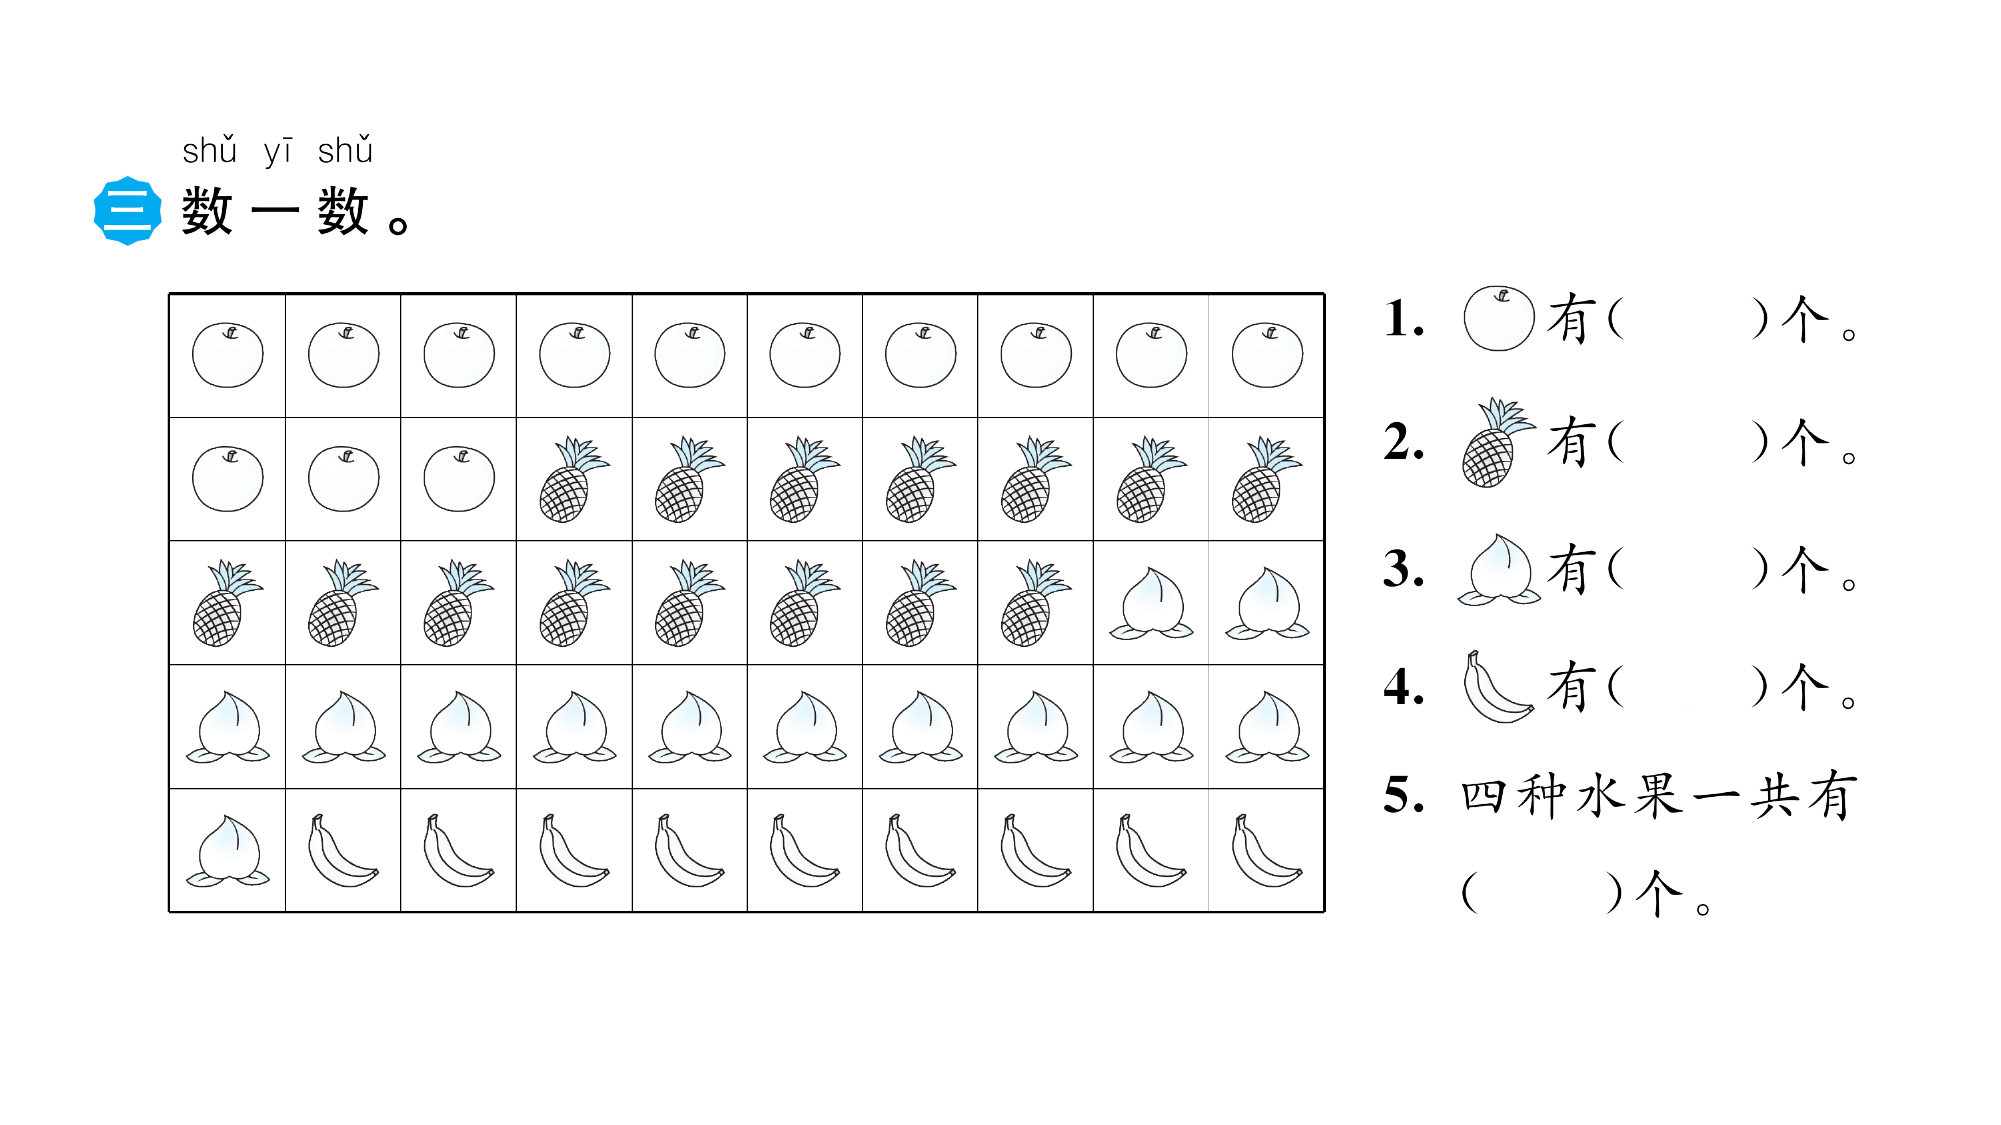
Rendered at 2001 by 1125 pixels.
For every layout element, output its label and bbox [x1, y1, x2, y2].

picture [90, 113, 1981, 930]
